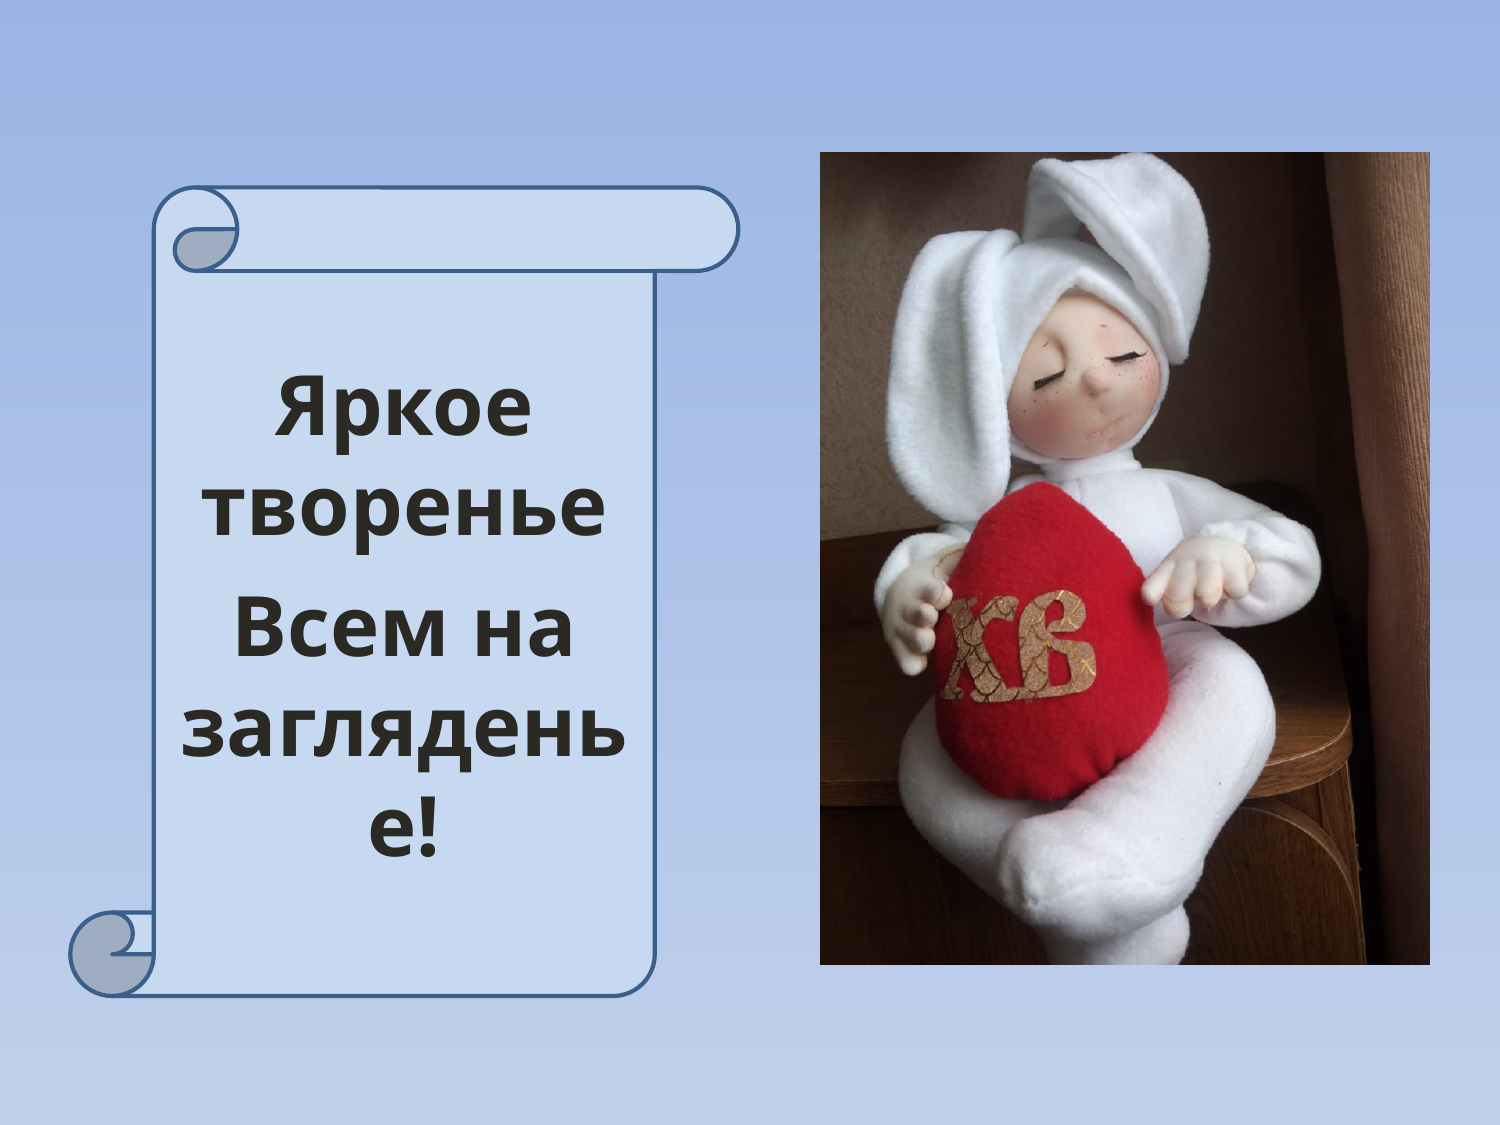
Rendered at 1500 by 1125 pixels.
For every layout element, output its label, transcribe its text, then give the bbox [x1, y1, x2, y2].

picture [820, 152, 1430, 965]
text_box Яркое творенье Всем на загляденье! [68, 185, 741, 999]
